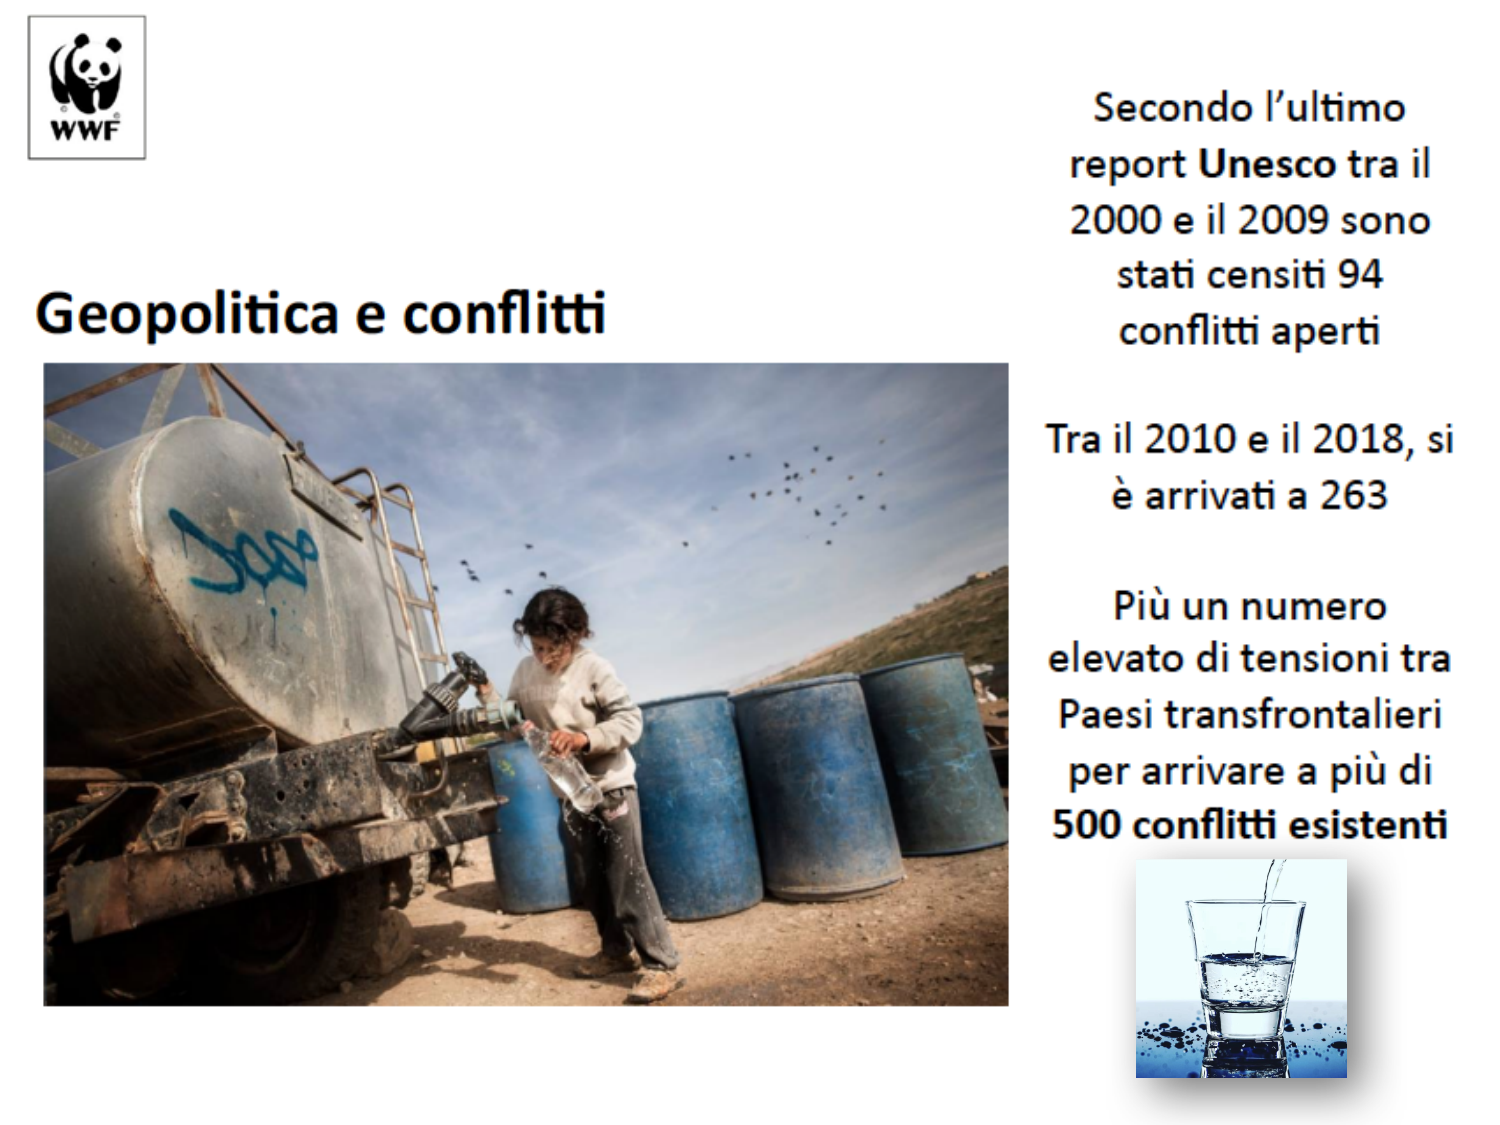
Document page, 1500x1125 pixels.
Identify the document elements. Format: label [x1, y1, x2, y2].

picture [35, 77, 1474, 1079]
picture [23, 13, 150, 164]
